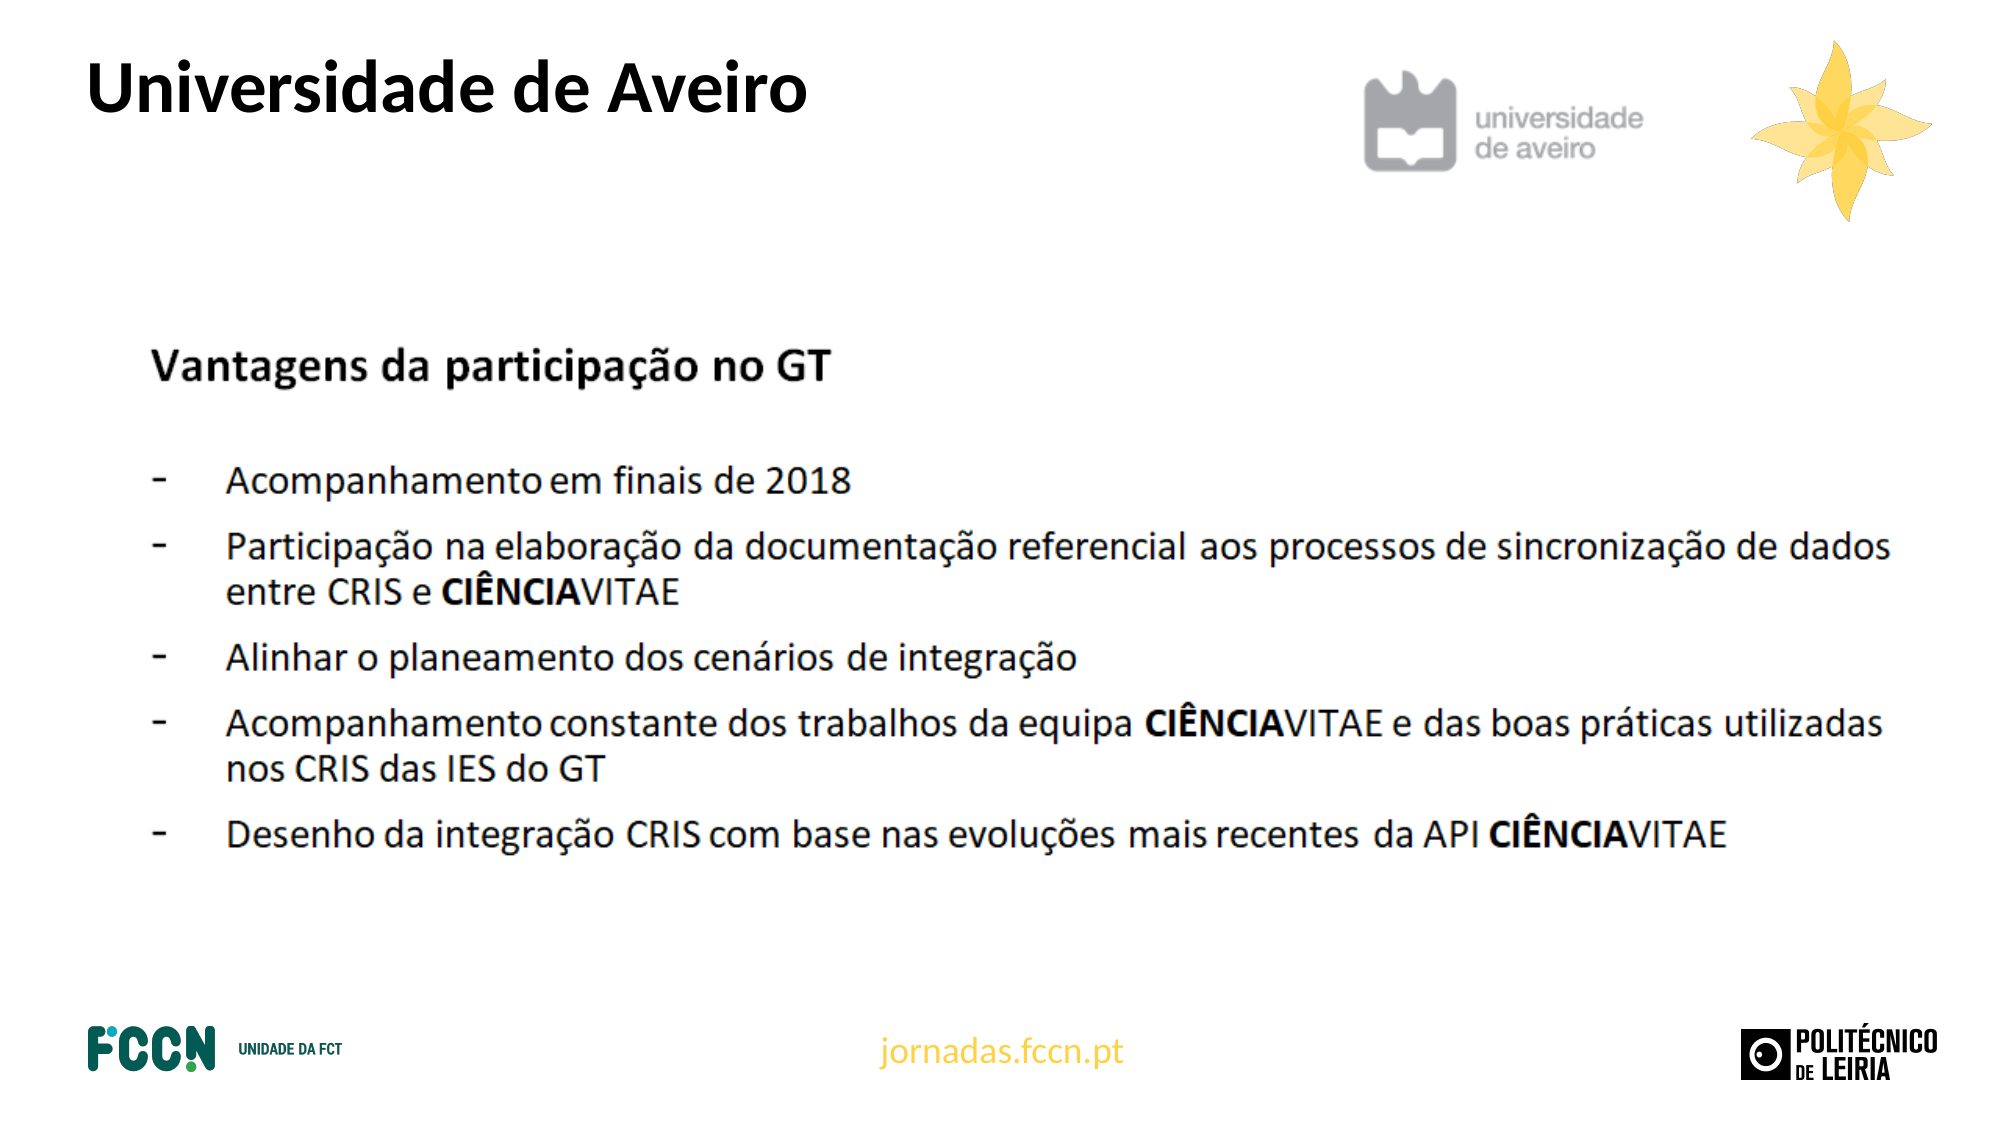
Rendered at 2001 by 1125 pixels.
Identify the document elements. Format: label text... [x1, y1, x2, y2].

picture [1741, 1023, 1937, 1080]
picture [1334, 40, 1686, 199]
title Universidade de Aveiro [71, 40, 1937, 278]
picture [88, 1026, 342, 1072]
picture [99, 314, 1965, 987]
